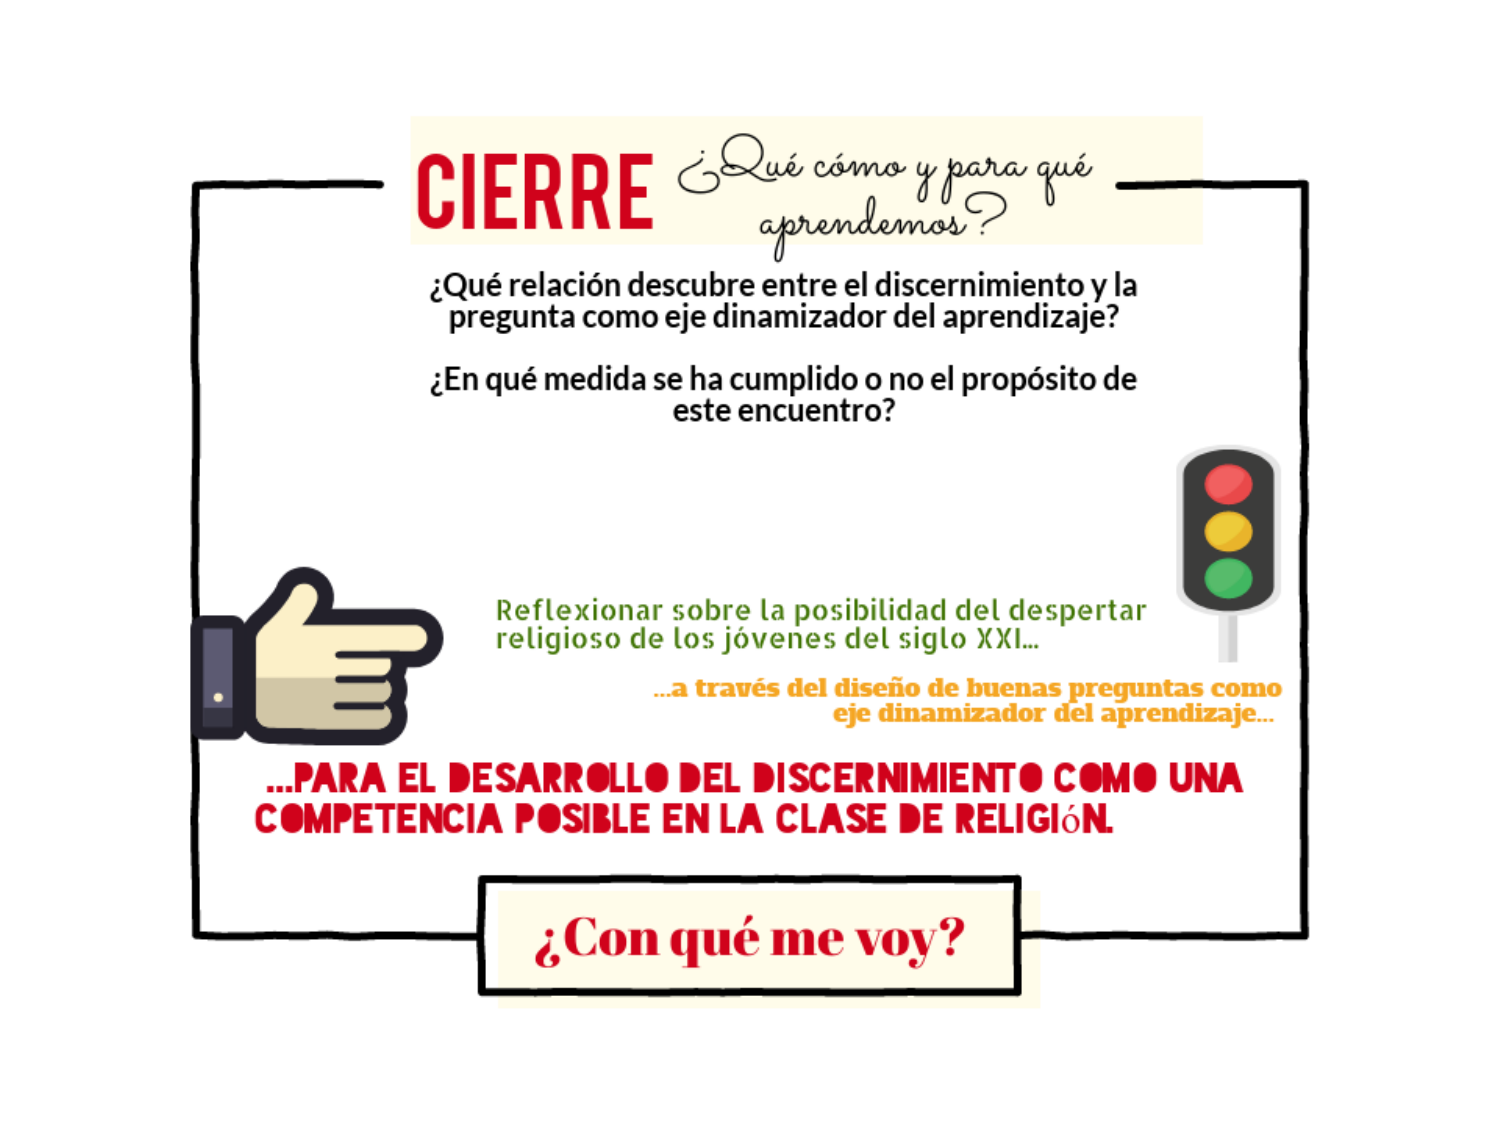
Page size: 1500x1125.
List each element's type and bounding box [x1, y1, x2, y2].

picture [124, 93, 1376, 1032]
